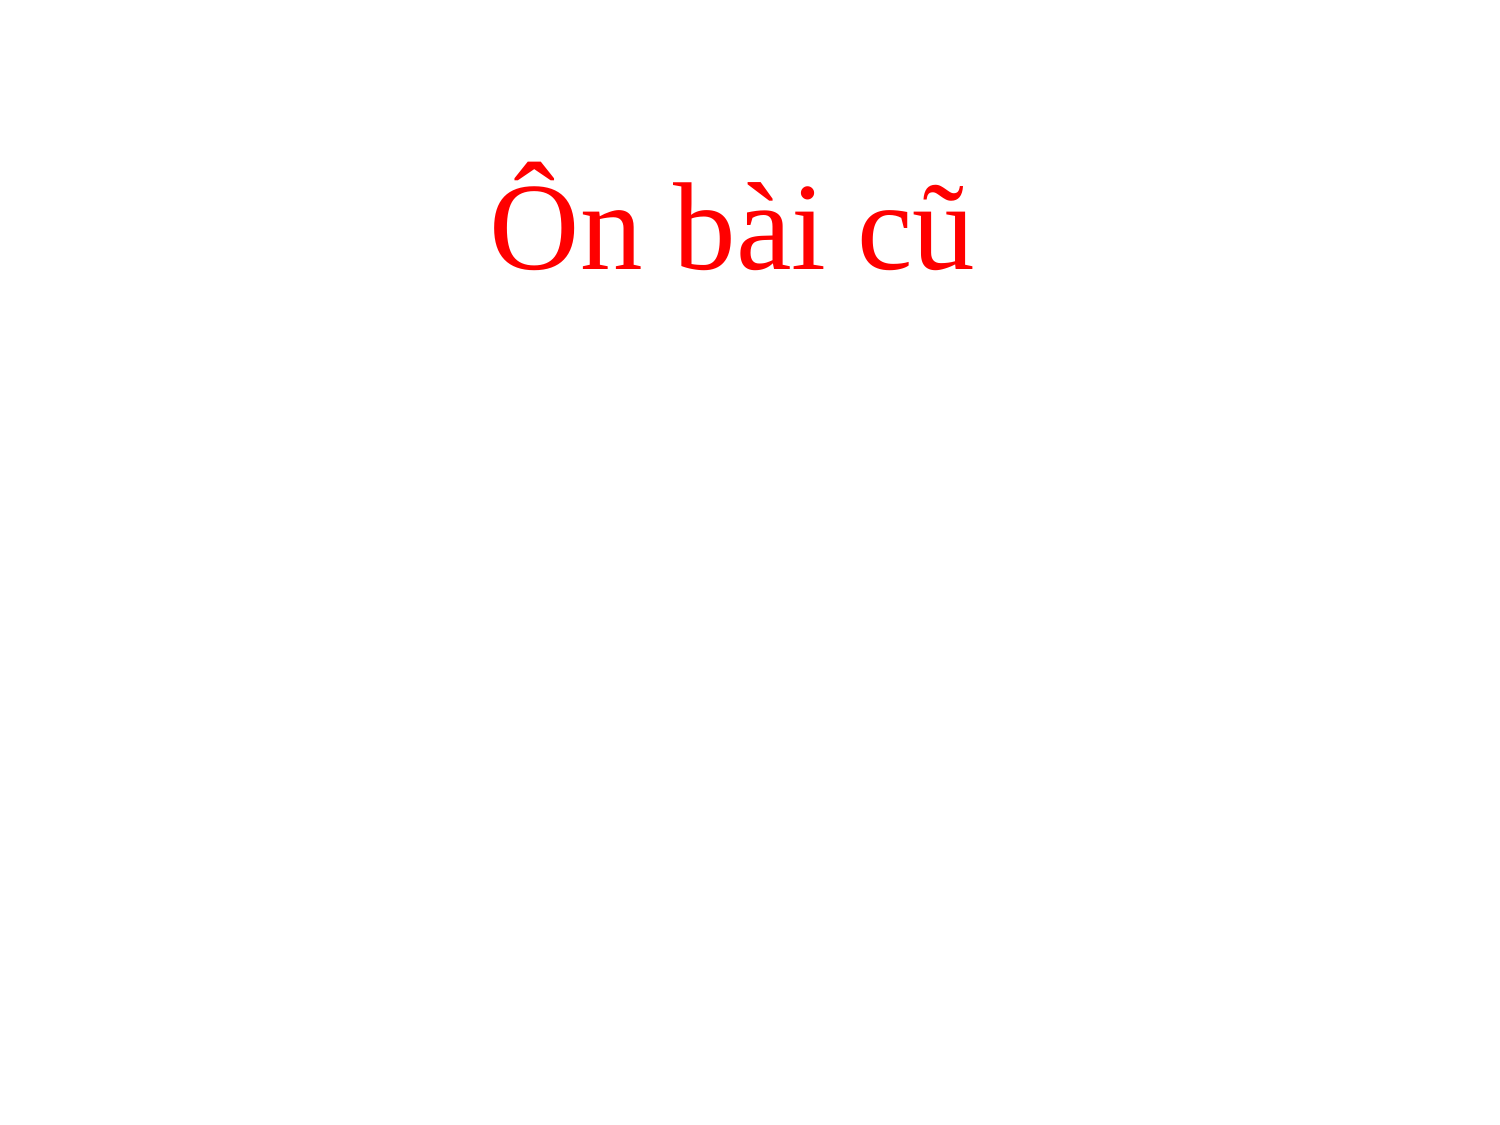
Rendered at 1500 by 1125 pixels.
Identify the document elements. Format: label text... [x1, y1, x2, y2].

text_box Ôn bài cũ [474, 137, 1200, 303]
